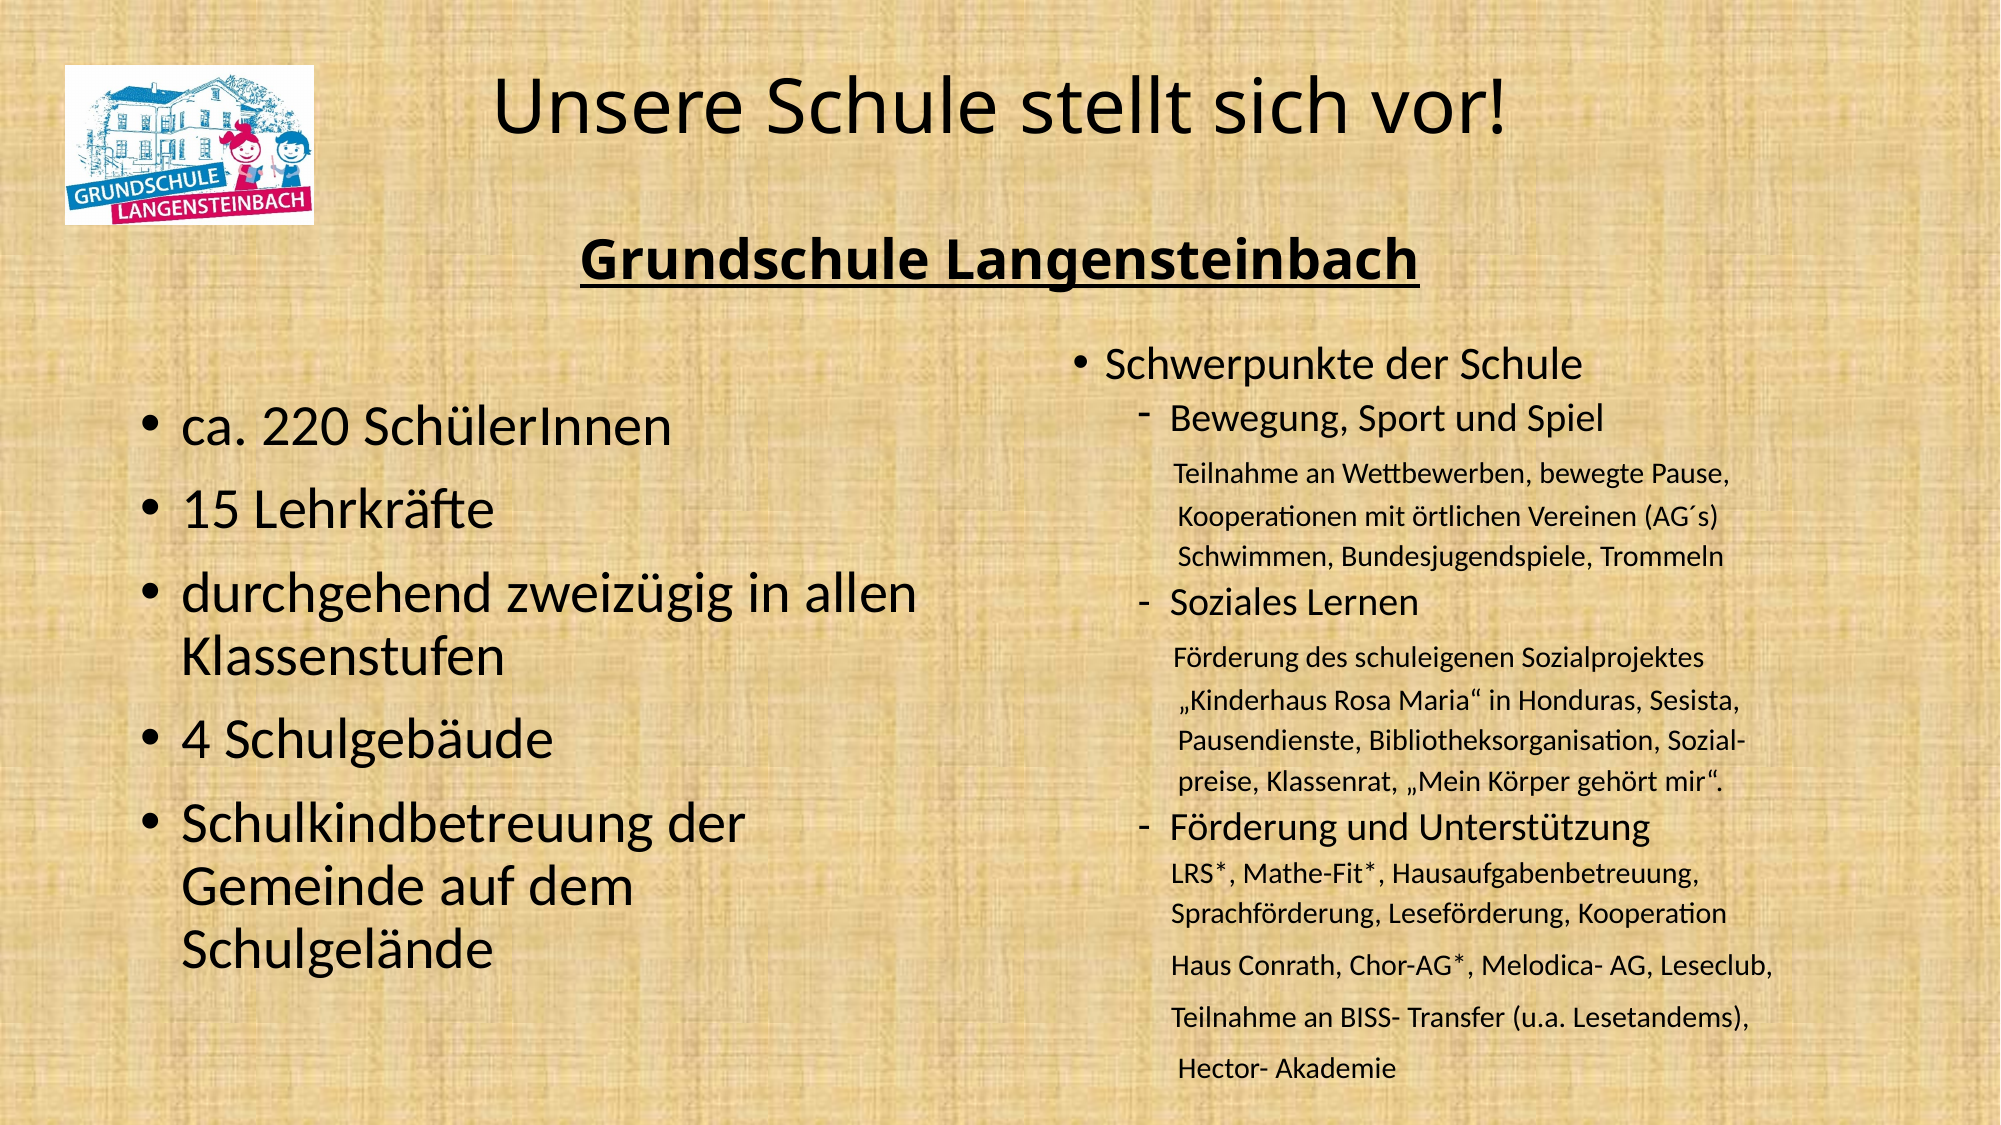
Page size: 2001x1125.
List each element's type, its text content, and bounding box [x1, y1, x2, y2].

list ca. 220 SchülerInnen 15 Lehrkräfte durchgehend zweizügig in allen Klassenstufen 4 Schulgebäude Schulkindbetreuung der Gemeinde auf dem Schulgelände [125, 387, 976, 1102]
list Schwerpunkte der Schule Bewegung, Sport und Spiel Teilnahme an Wettbewerben, bewegte Pause, Kooperationen mit örtlichen Vereinen (AG´s) Schwimmen, Bundesjugendspiele, Trommeln Soziales Lernen Förderung des schuleigenen Sozialprojektes „Kinderhaus Rosa Maria“ in Honduras, Sesista, Pausendienste, Bibliotheksorganisation, Sozial- preise, Klassenrat, „Mein Körper gehört mir“. Förderung und Unterstützung LRS*, Mathe-Fit*, Hausaufgabenbetreuung, Sprachförderung, Leseförderung, Kooperation Haus Conrath, Chor-AG*, Melodica- AG, Leseclub, Teilnahme an BISS- Transfer (u.a. Lesetandems), Hector- Akademie [1057, 331, 1936, 1102]
title Unsere Schule stellt sich vor! Grundschule Langensteinbach [137, 59, 1863, 300]
picture [0, 0, 2001, 1125]
